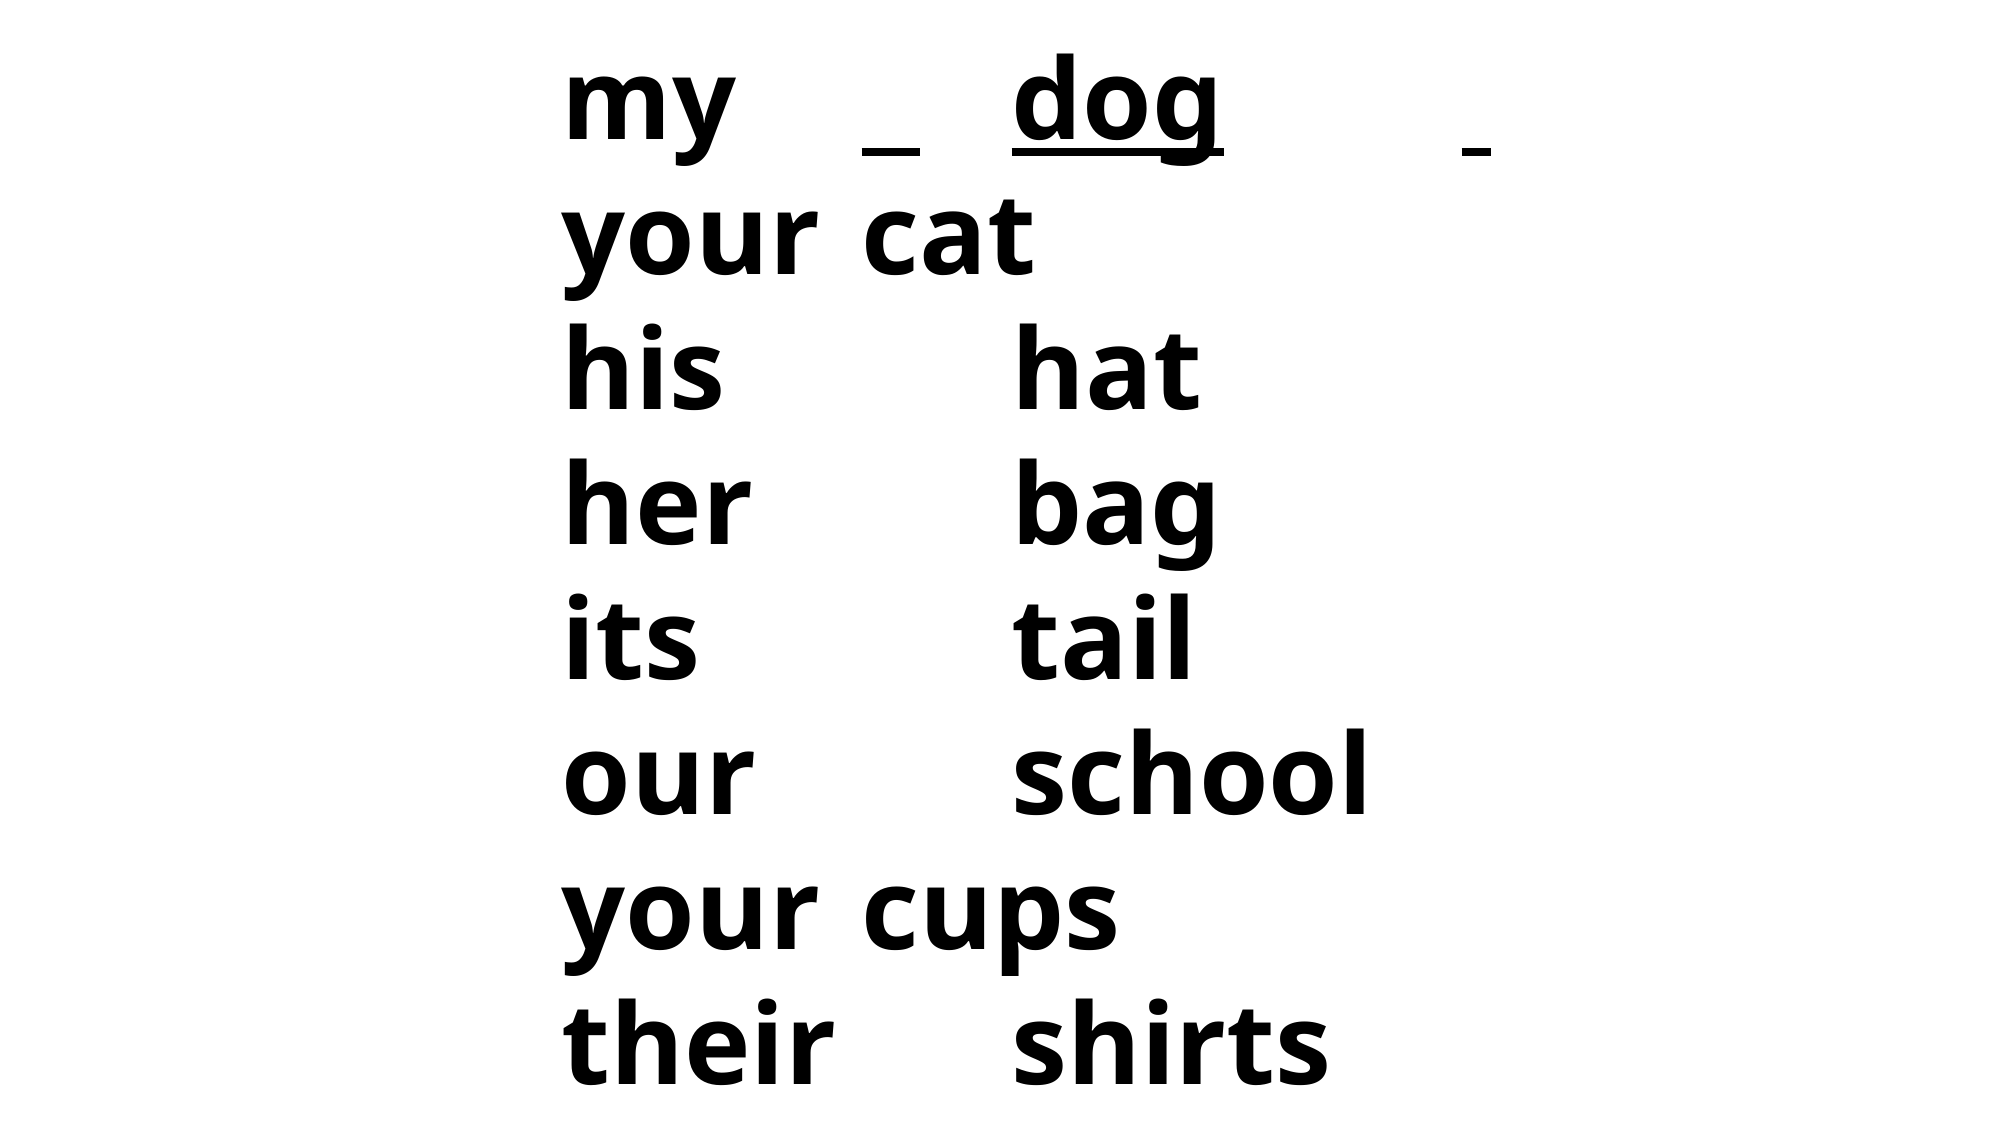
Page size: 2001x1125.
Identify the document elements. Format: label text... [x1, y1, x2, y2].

text_box my dog your cat his hat her bag its tail our school your cups their shirts [546, 19, 1558, 1114]
